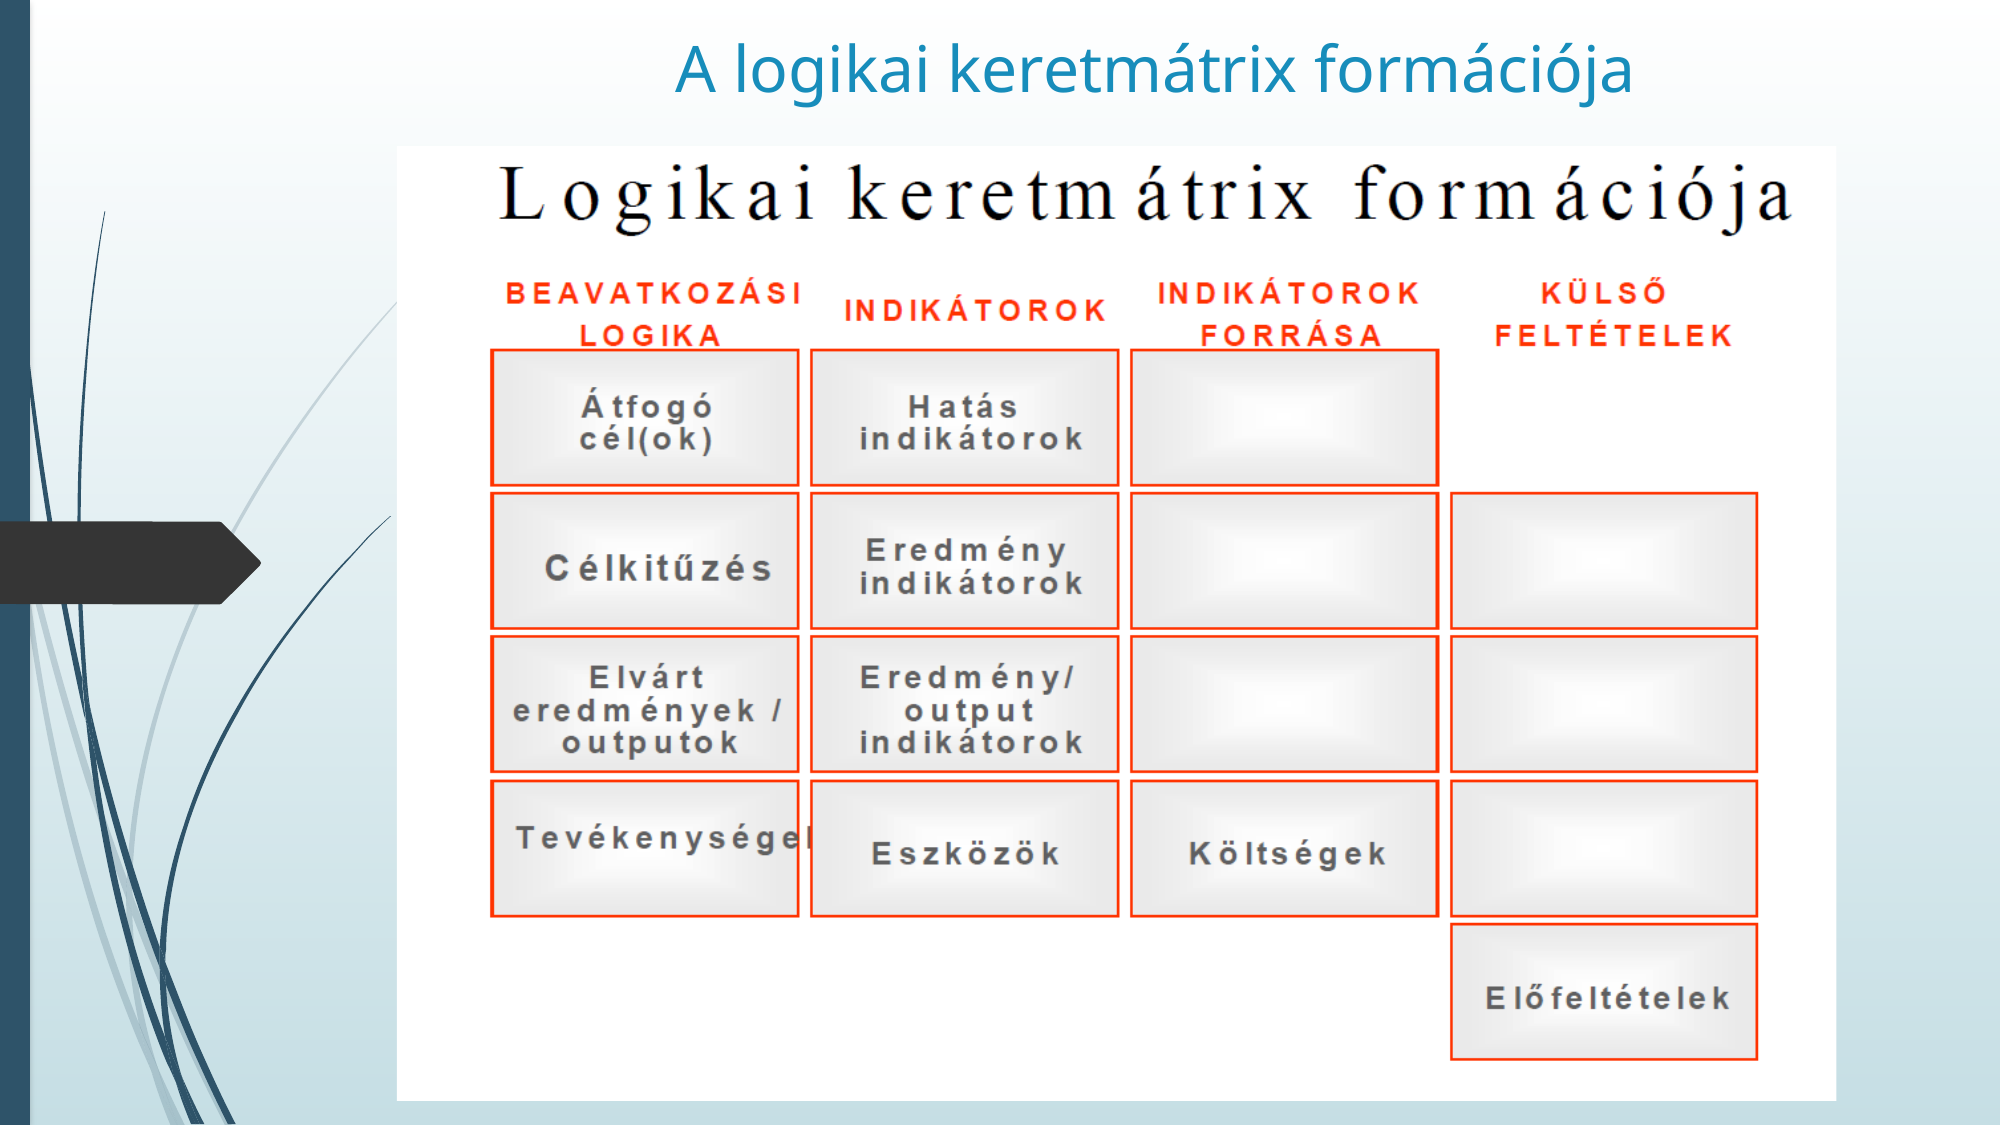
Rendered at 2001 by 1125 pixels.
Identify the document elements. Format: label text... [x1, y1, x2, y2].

title A logikai keretmátrix formációja [424, 20, 1888, 113]
picture [396, 145, 1837, 1101]
